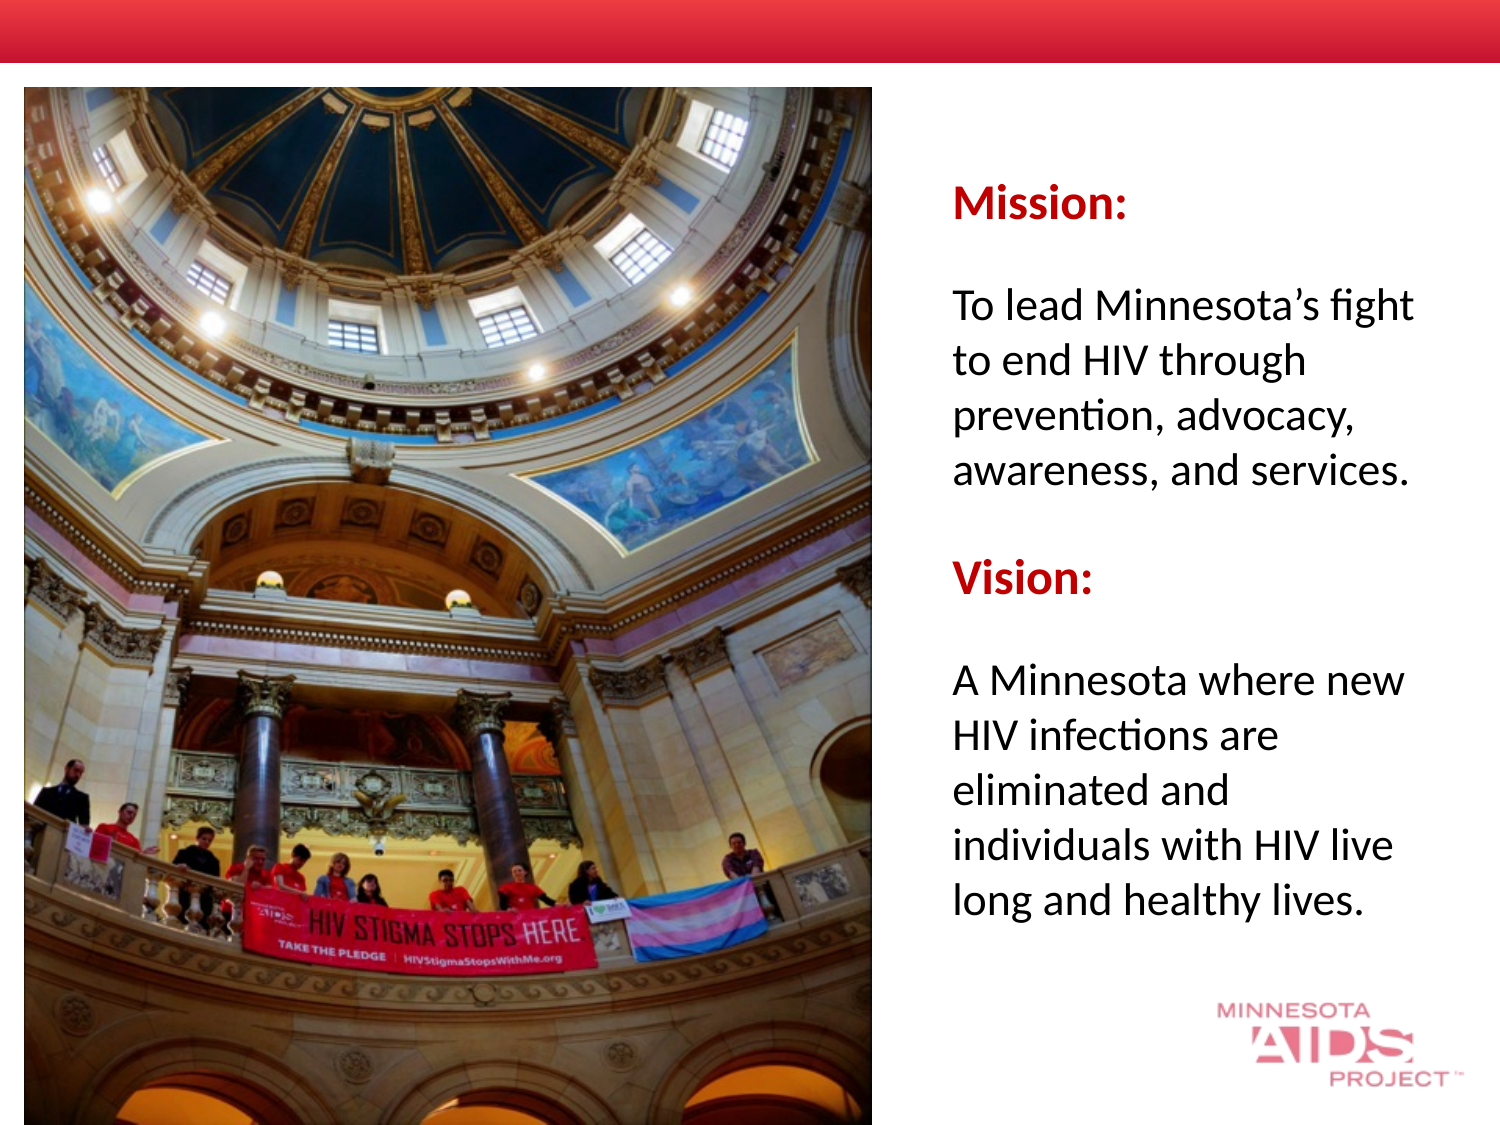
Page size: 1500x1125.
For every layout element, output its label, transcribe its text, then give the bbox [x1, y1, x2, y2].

text_box Mission: To lead Minnesota’s fight to end HIV through prevention, advocacy, awareness, and services. [937, 162, 1467, 503]
text_box Vision: A Minnesota where new HIV infections are eliminated and individuals with HIV live long and healthy lives. [937, 537, 1425, 978]
picture [24, 87, 873, 1125]
text_box [939, 173, 992, 249]
